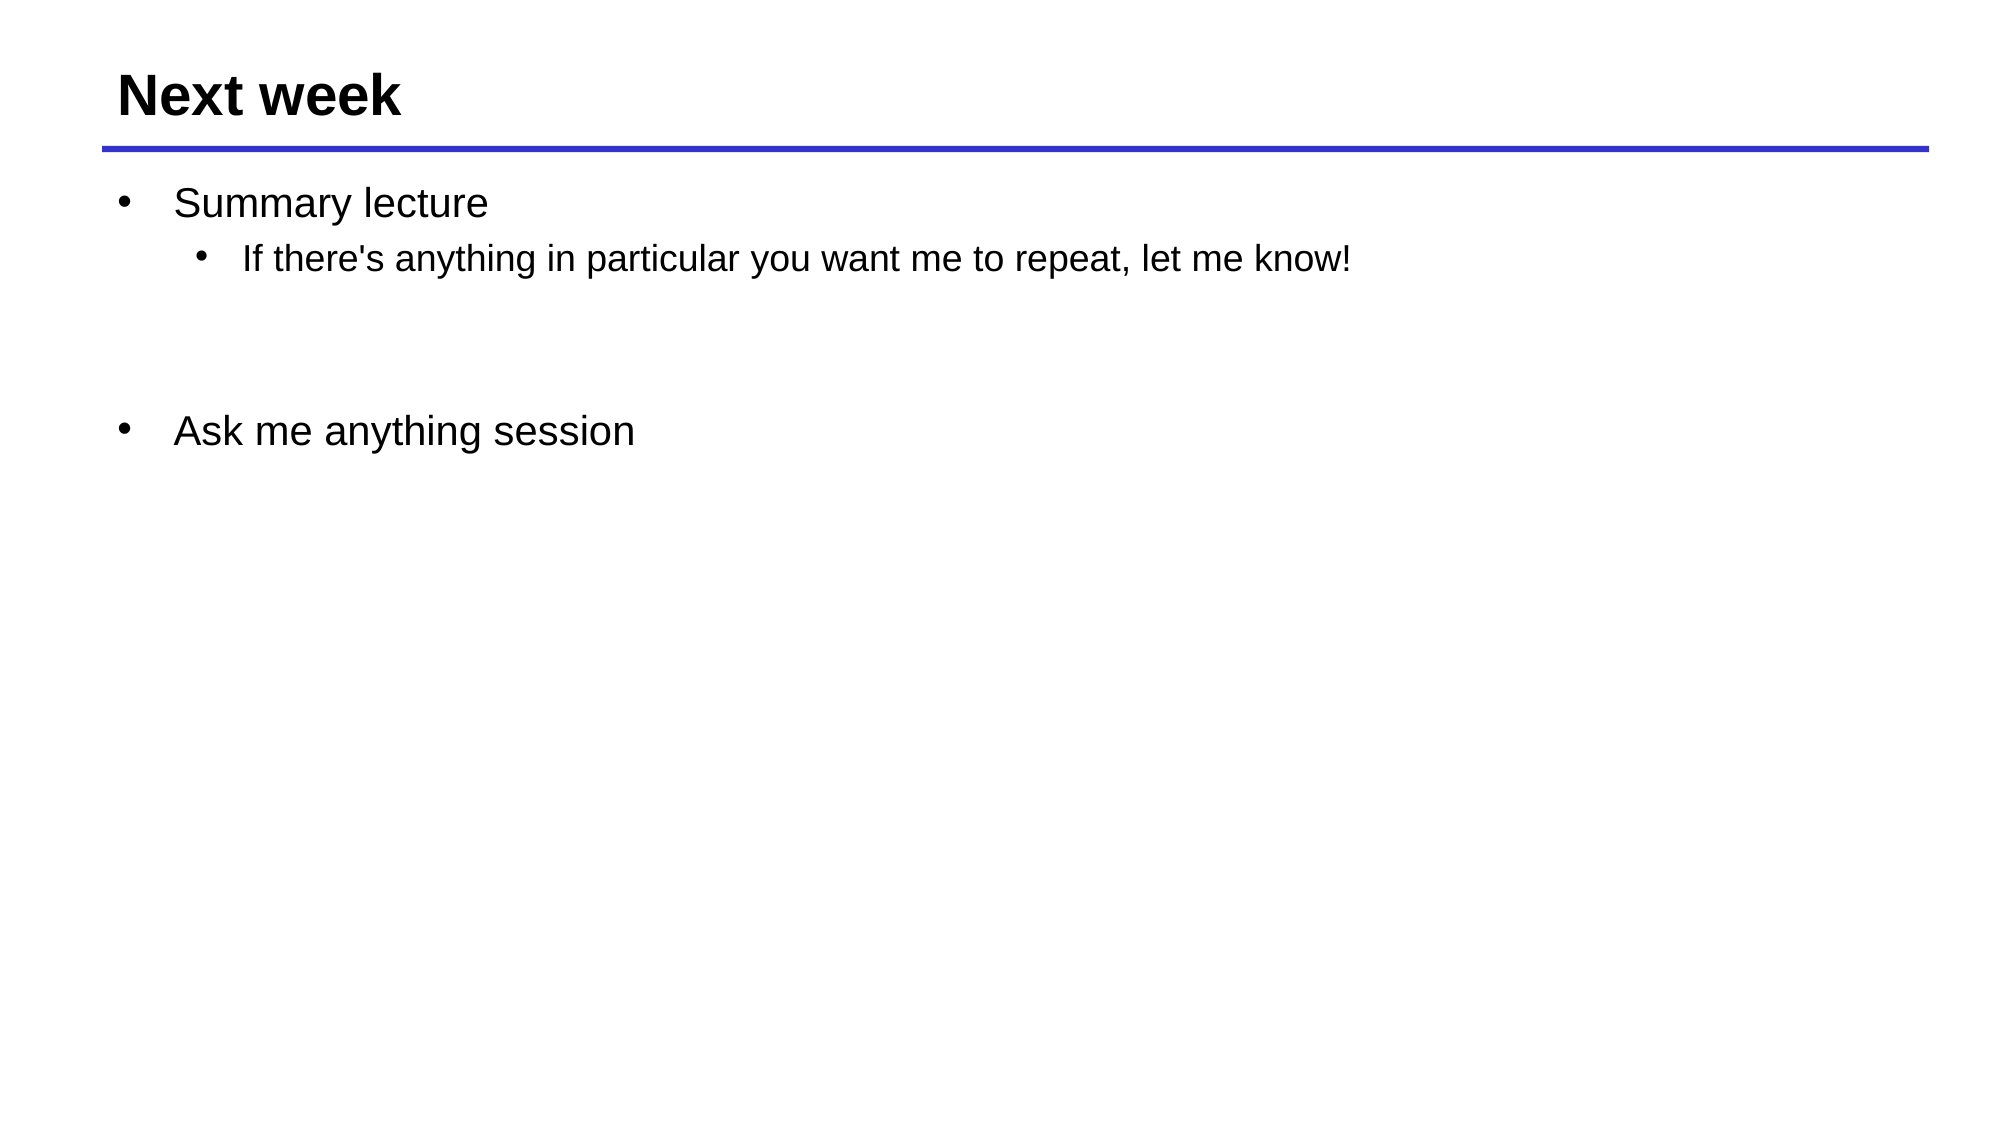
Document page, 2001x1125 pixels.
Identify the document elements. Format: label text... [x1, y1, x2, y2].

list Summary lecture If there's anything in particular you want me to repeat, let me know! Ask me anything session [102, 168, 1930, 1000]
title Next week [102, 54, 1930, 130]
